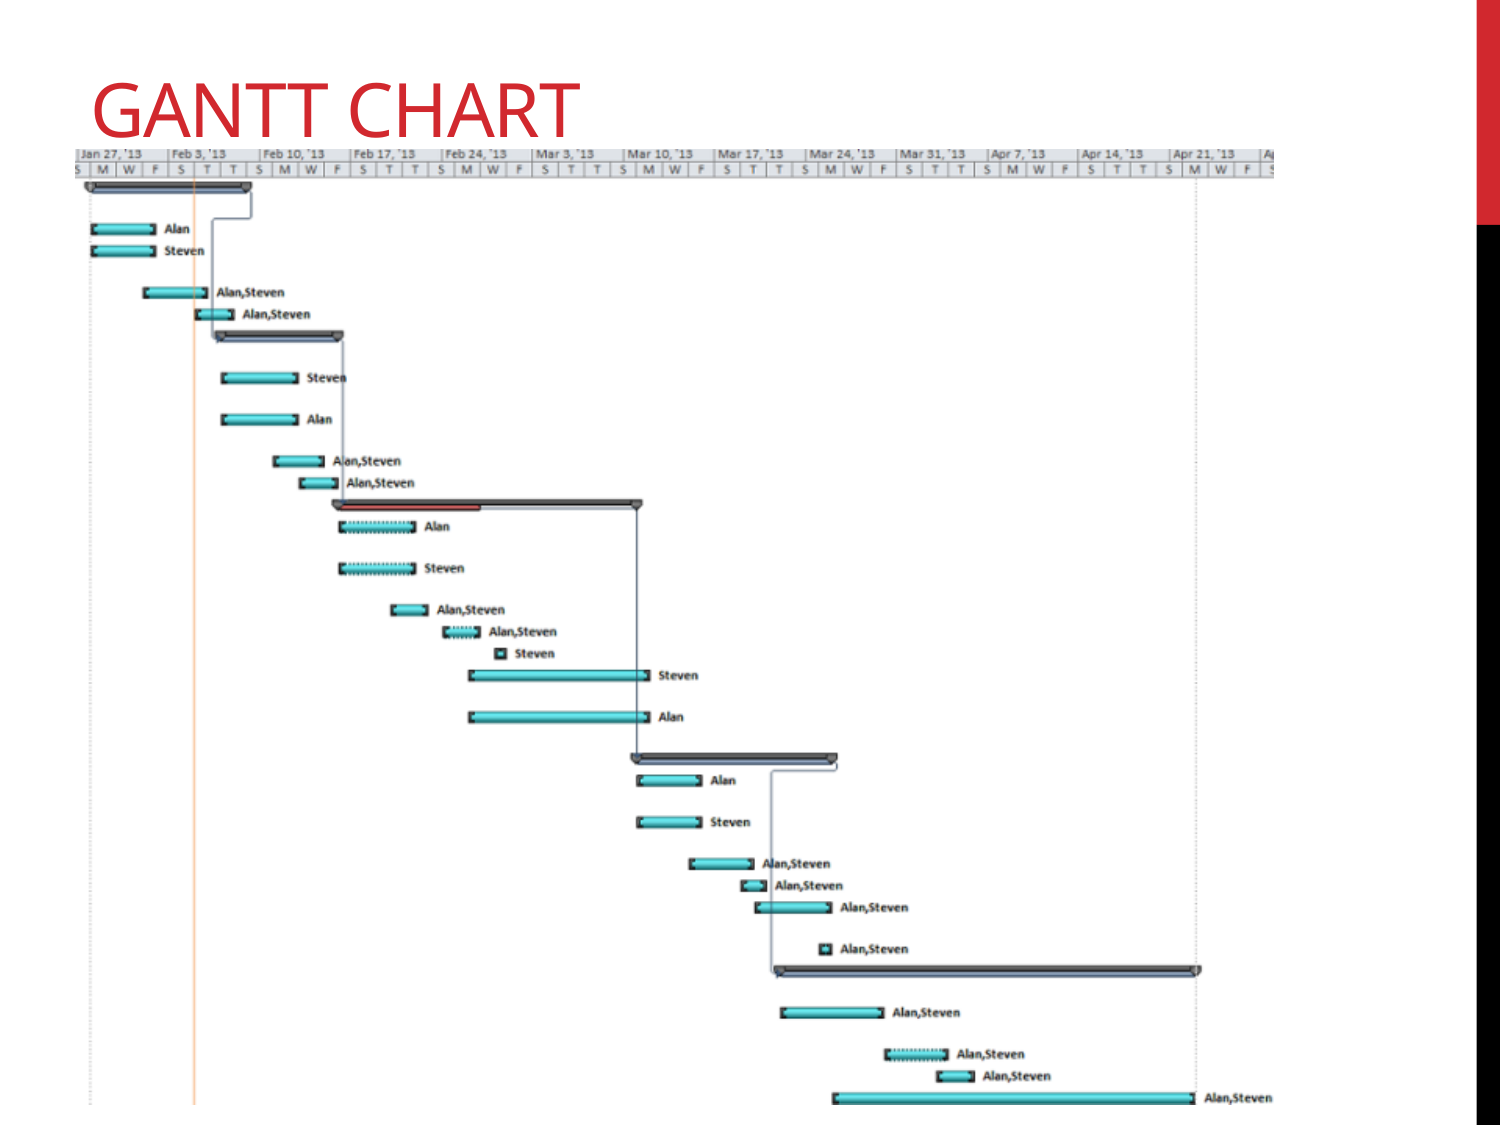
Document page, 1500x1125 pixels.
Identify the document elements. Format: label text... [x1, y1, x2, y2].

picture [74, 149, 1274, 1106]
title Gantt Chart [75, 25, 1025, 147]
